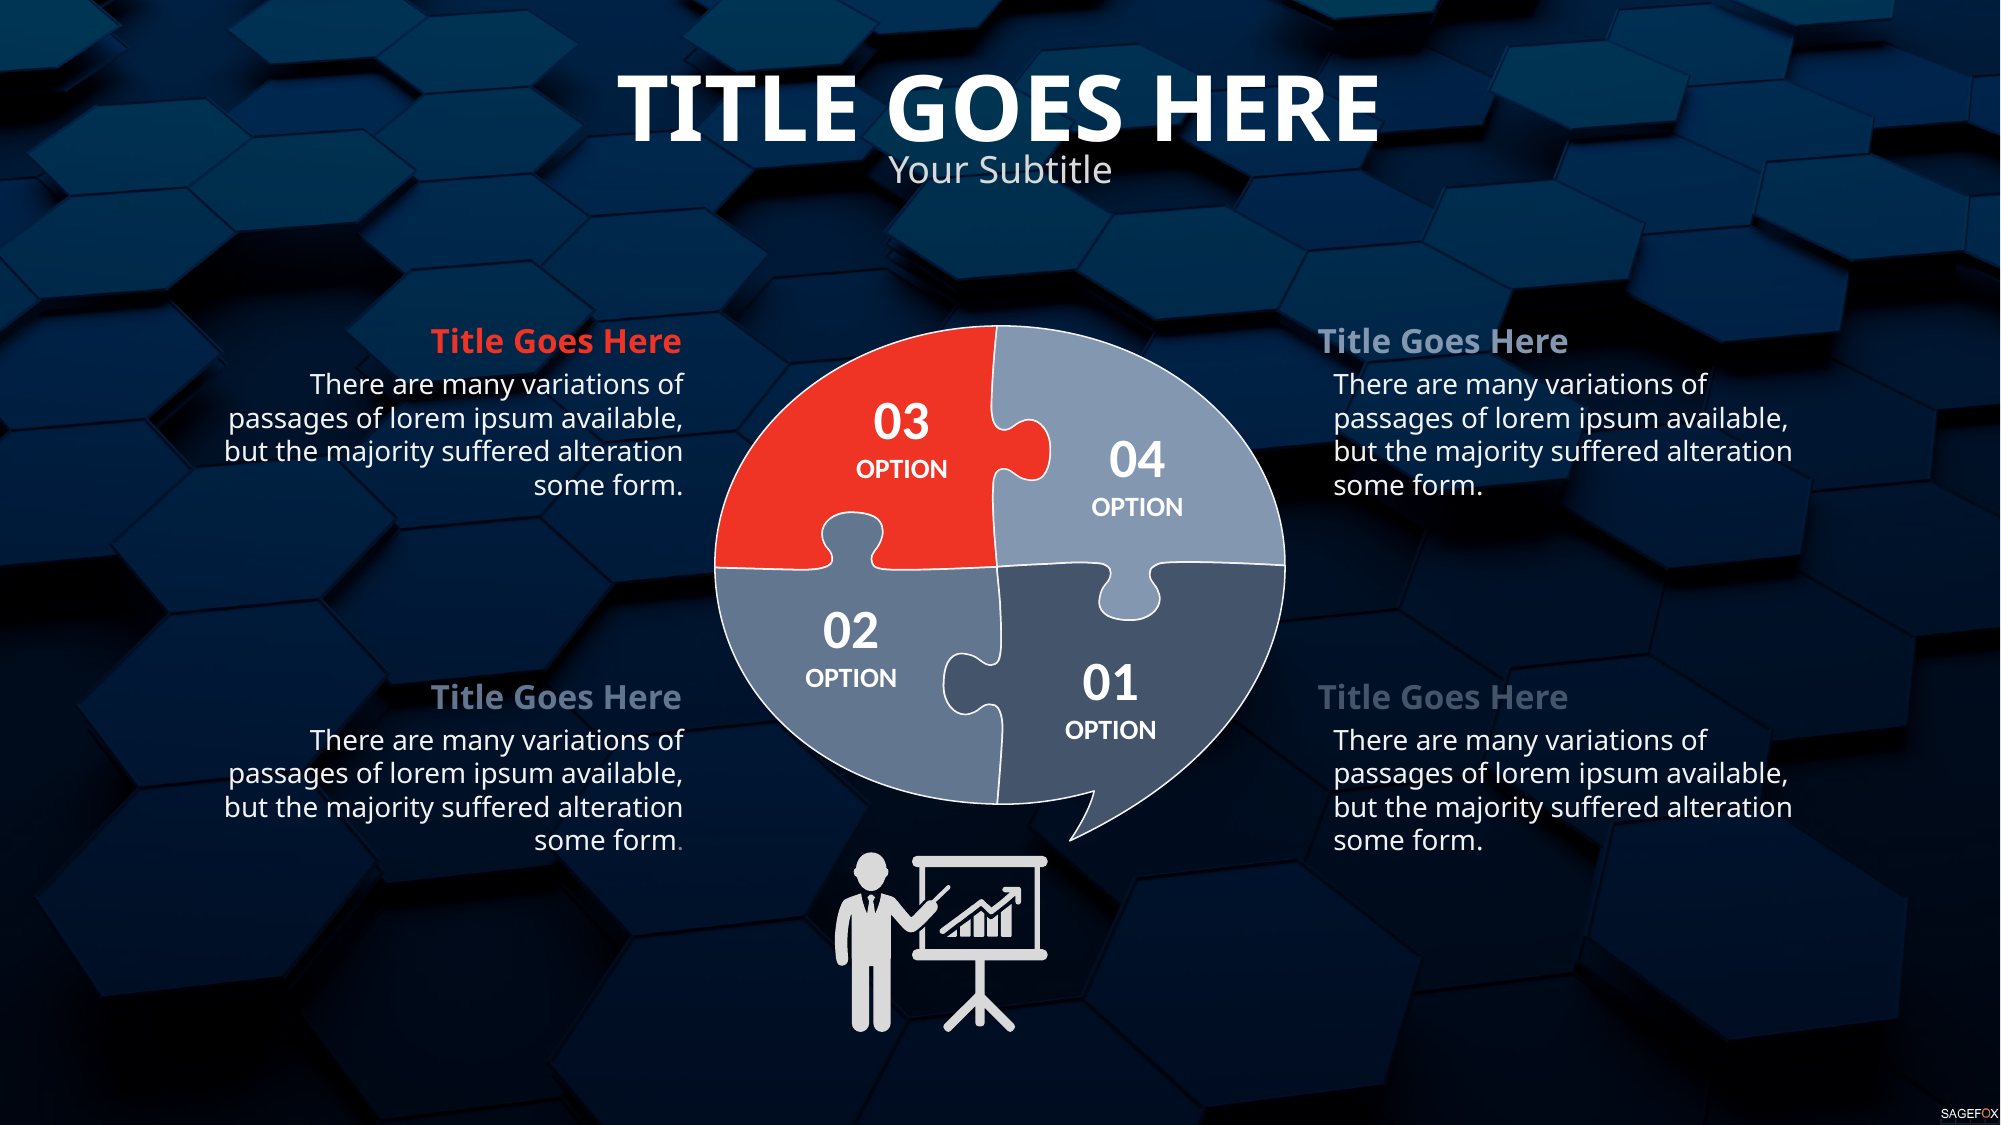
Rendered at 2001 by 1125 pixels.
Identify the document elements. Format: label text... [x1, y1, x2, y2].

text_box [943, 562, 1286, 841]
picture [0, 0, 2001, 1125]
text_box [548, 42, 1452, 199]
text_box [203, 675, 684, 858]
text_box 01 OPTION [1050, 637, 1172, 753]
text_box 04 OPTION [1076, 414, 1199, 530]
text_box [714, 512, 1002, 805]
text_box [203, 320, 684, 502]
text_box [714, 325, 1050, 569]
text_box [991, 325, 1285, 620]
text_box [1333, 320, 1814, 502]
text_box 02 OPTION [790, 585, 912, 700]
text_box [1333, 675, 1814, 858]
text_box 03 OPTION [841, 376, 963, 492]
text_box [834, 852, 1048, 1033]
